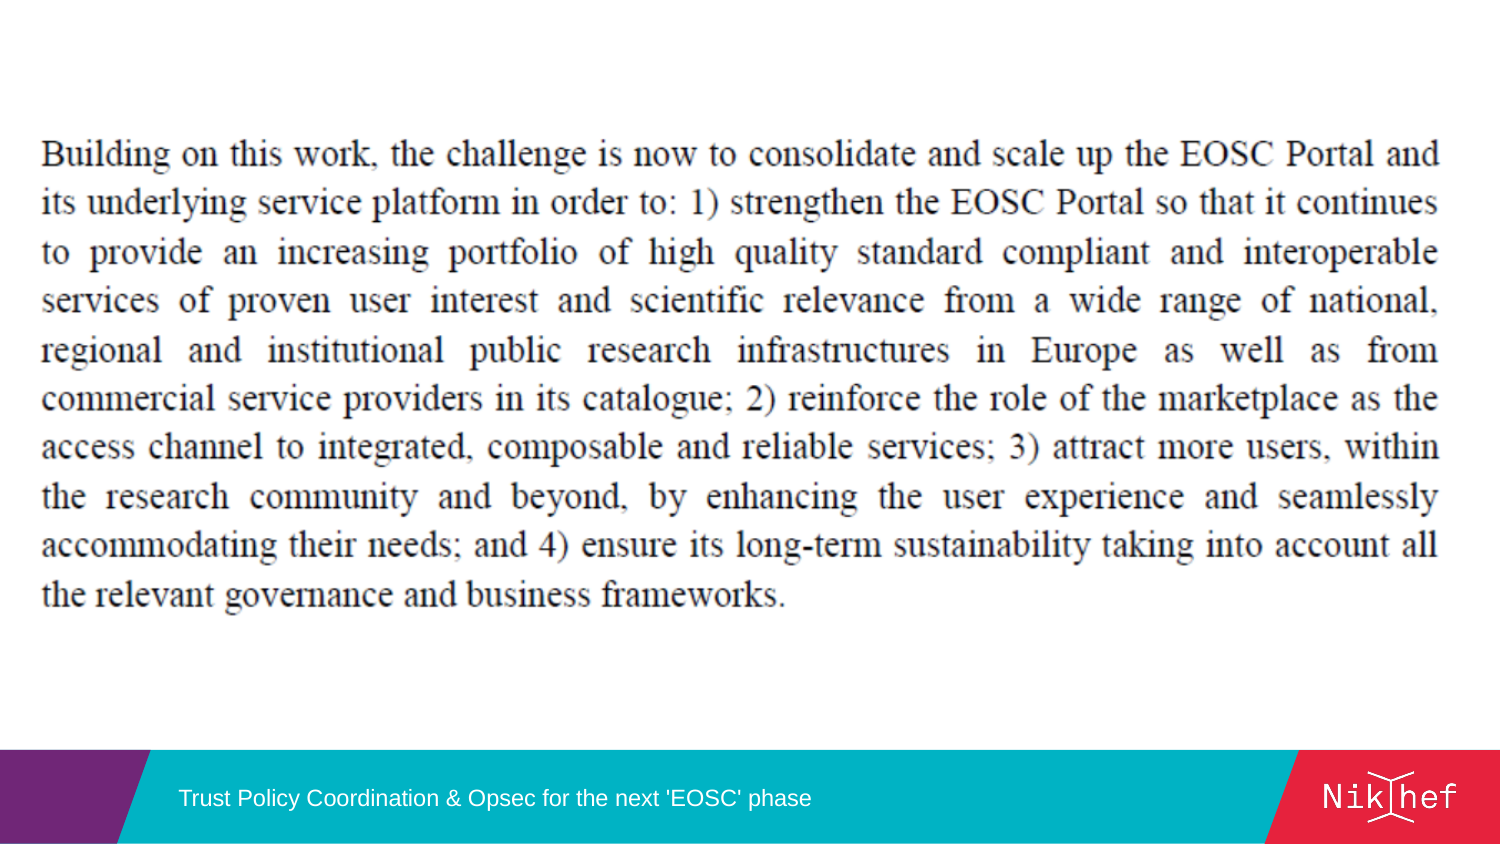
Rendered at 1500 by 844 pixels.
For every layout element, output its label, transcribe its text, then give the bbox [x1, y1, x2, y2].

footer Trust Policy Coordination & Opsec for the next 'EOSC' phase [163, 755, 1244, 838]
picture [1324, 771, 1456, 823]
picture [28, 129, 1452, 630]
